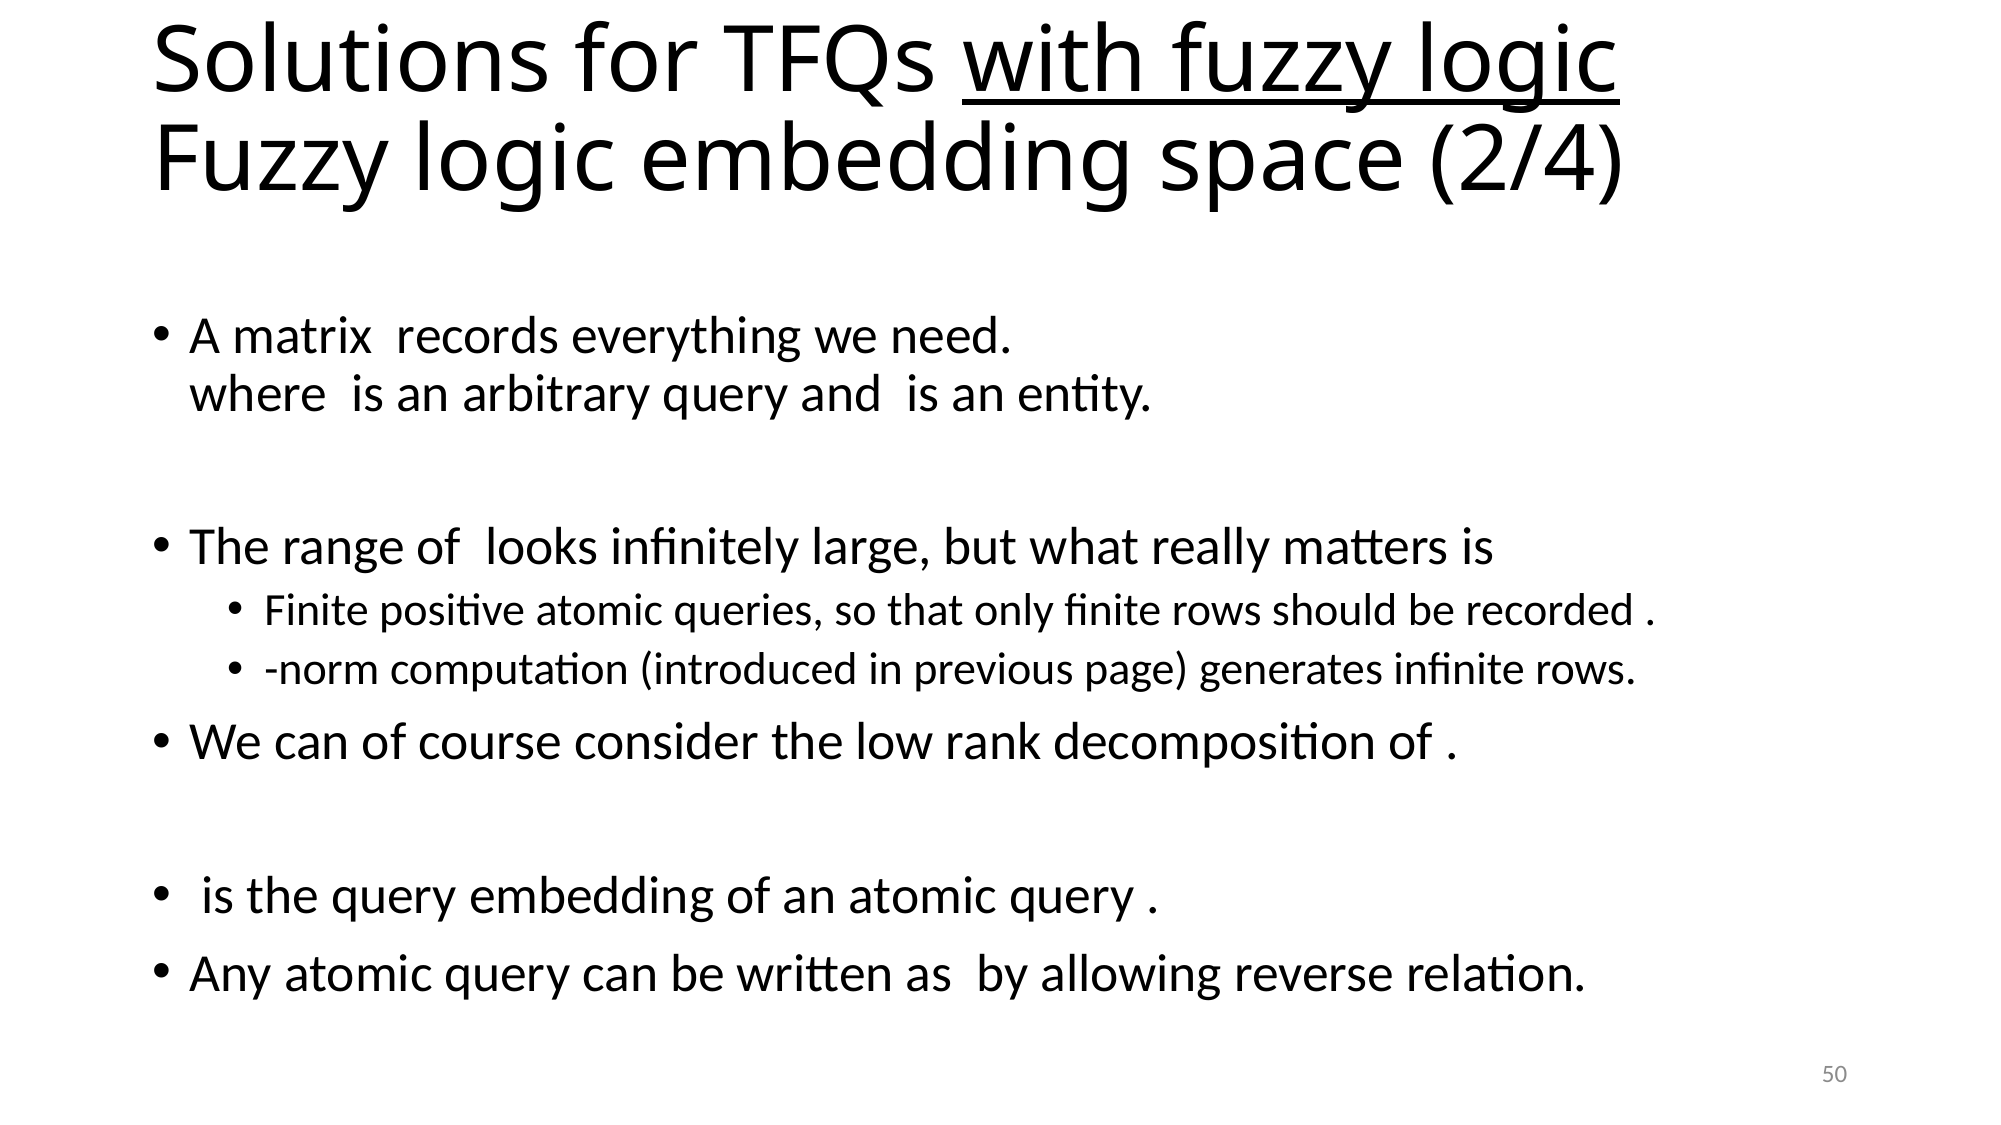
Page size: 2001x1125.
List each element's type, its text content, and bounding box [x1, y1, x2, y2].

slide_number 50 [1412, 1042, 1863, 1103]
title Solutions for TFQs with fuzzy logic Fuzzy logic embedding space (2/4) [137, 3, 1863, 221]
